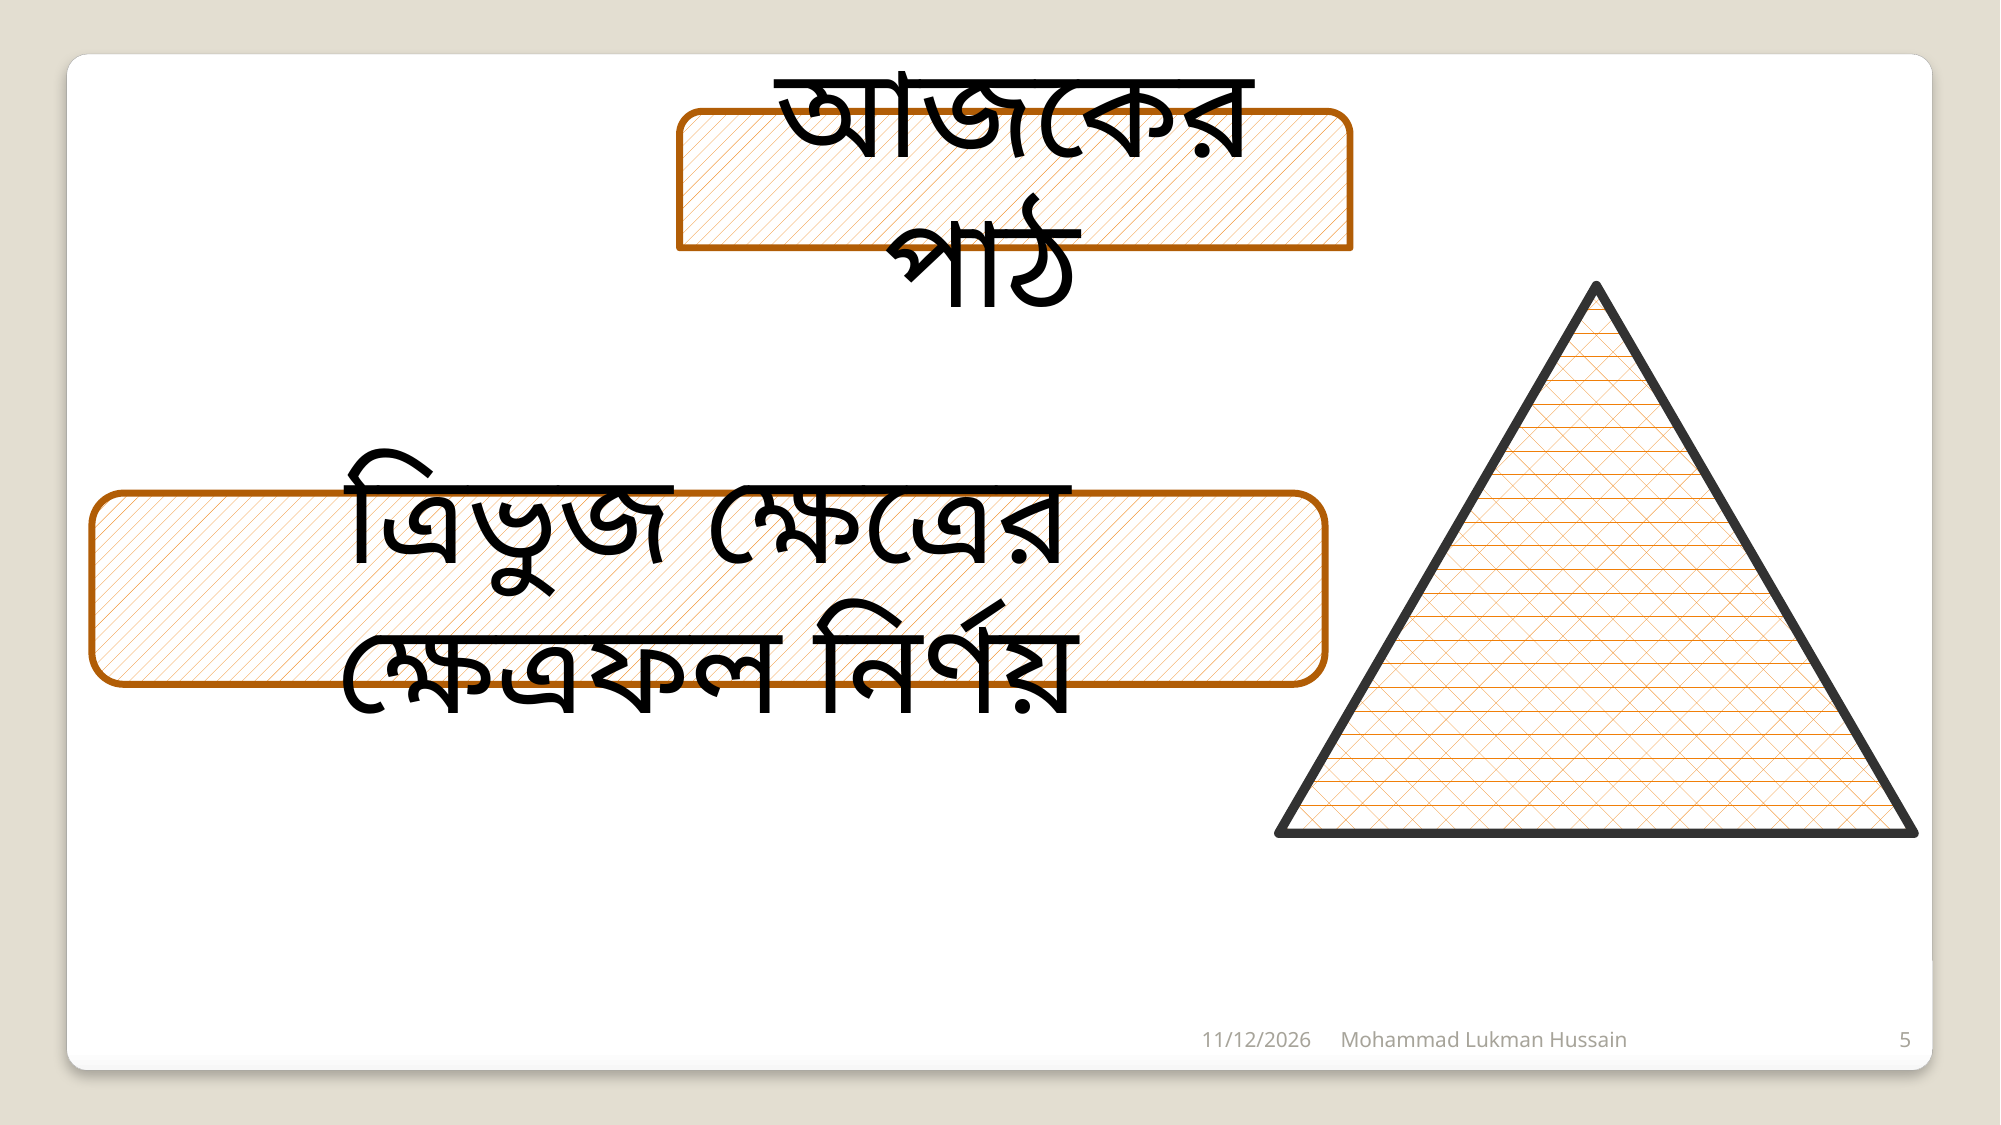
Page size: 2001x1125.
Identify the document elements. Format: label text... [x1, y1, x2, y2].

slide_number 5 [1825, 1002, 1926, 1063]
text_box [1275, 282, 1918, 837]
text_box ত্রিভুজ ক্ষেত্রের ক্ষেত্রফল নির্ণয় [88, 489, 1329, 688]
text_box আজকের পাঠ [676, 107, 1354, 252]
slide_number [825, 1002, 1325, 1063]
footer Mohammad Lukman Hussain [1325, 1002, 1825, 1063]
